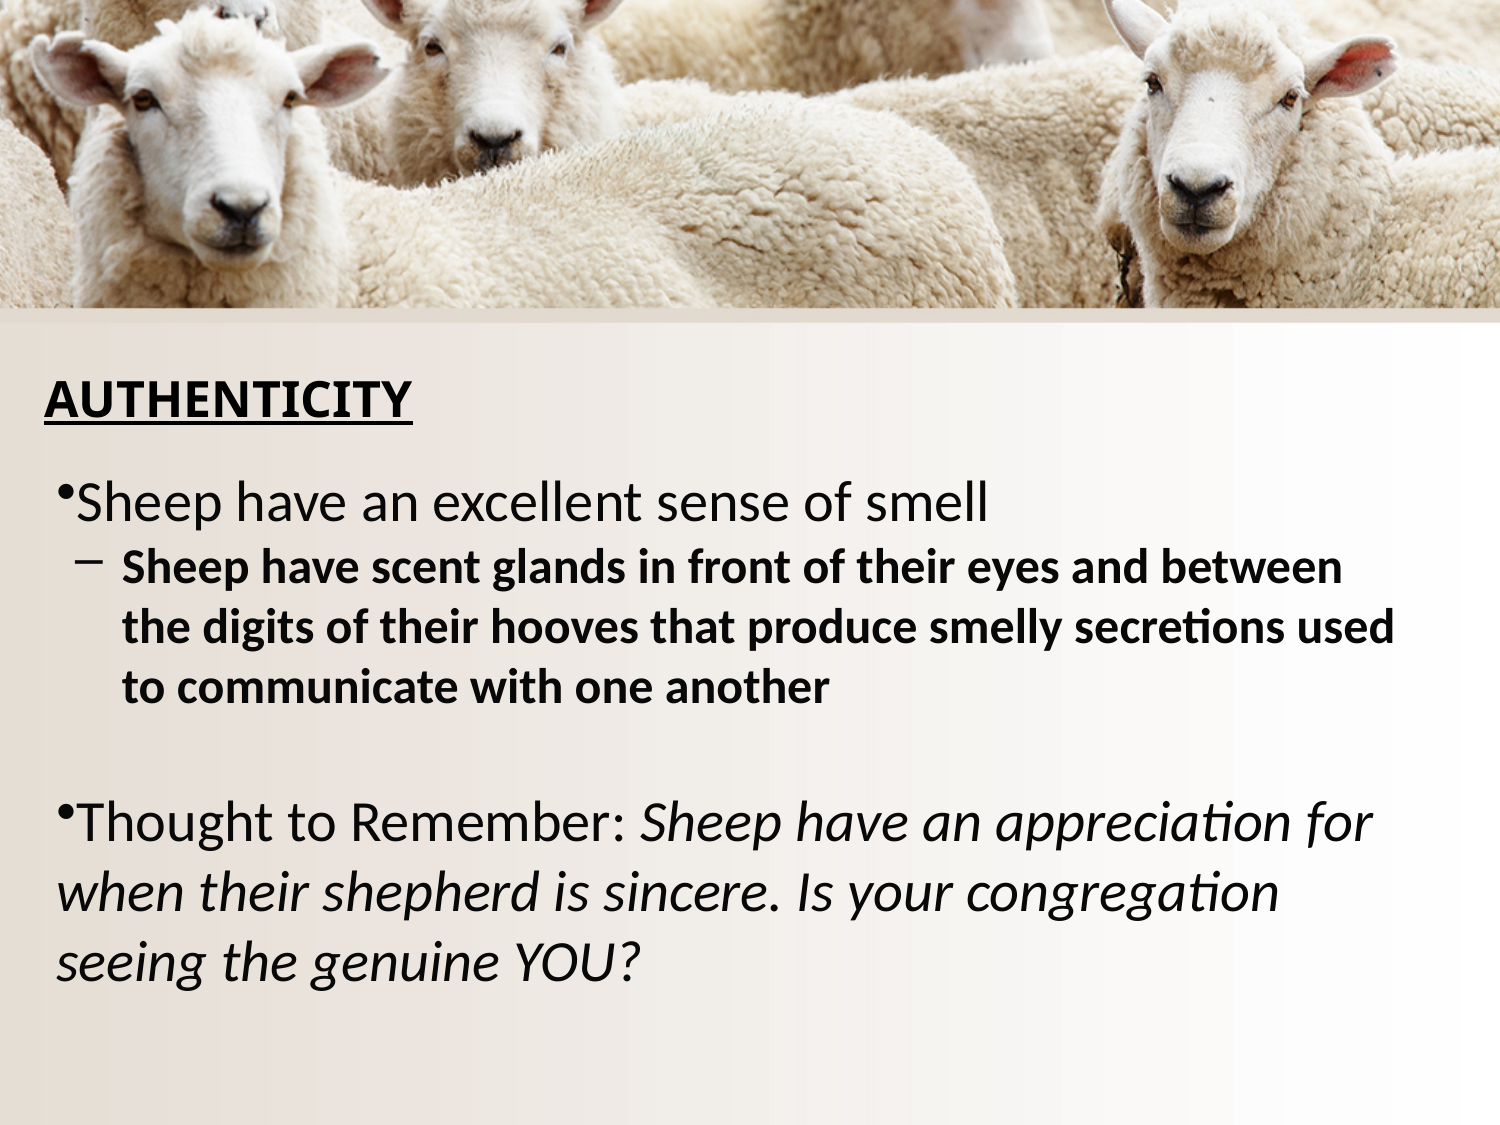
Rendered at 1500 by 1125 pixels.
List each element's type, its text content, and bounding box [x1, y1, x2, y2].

picture [0, 0, 1500, 1125]
list Sheep have an excellent sense of smell Sheep have scent glands in front of their eyes and between the digits of their hooves that produce smelly secretions used to communicate with one another Thought to Remember: Sheep have an appreciation for when their shepherd is sincere. Is your congregation seeing the genuine YOU? [41, 455, 1436, 1071]
title AUTHENTICITY [29, 337, 1099, 457]
